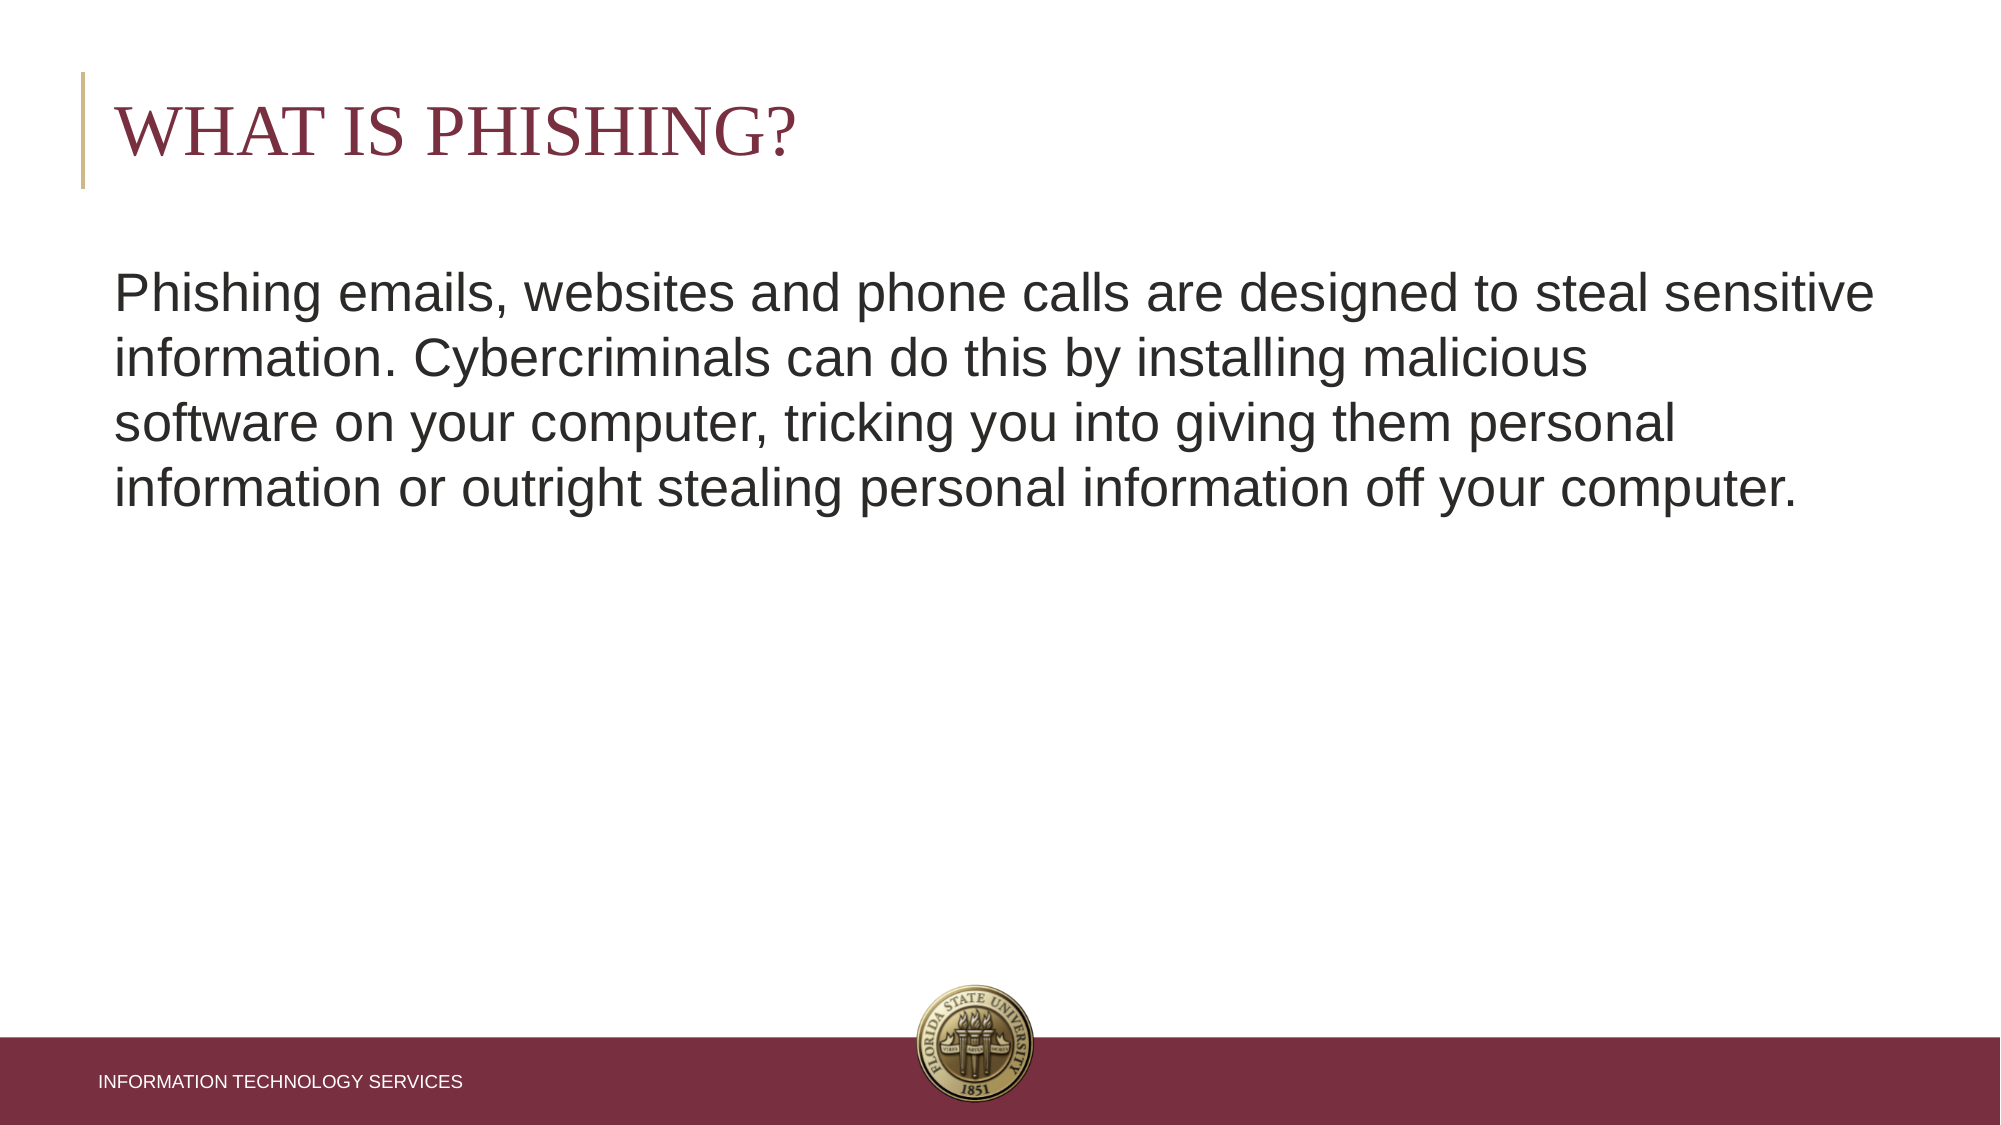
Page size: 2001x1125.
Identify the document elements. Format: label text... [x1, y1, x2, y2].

list Phishing emails, websites and phone calls are designed to steal sensitive information. Cybercriminals can do this by installing malicious software on your computer, tricking you into giving them personal information or outright stealing personal information off your computer. [99, 249, 1900, 952]
title What is Phishing? [99, 76, 1900, 177]
picture [903, 982, 1048, 1105]
